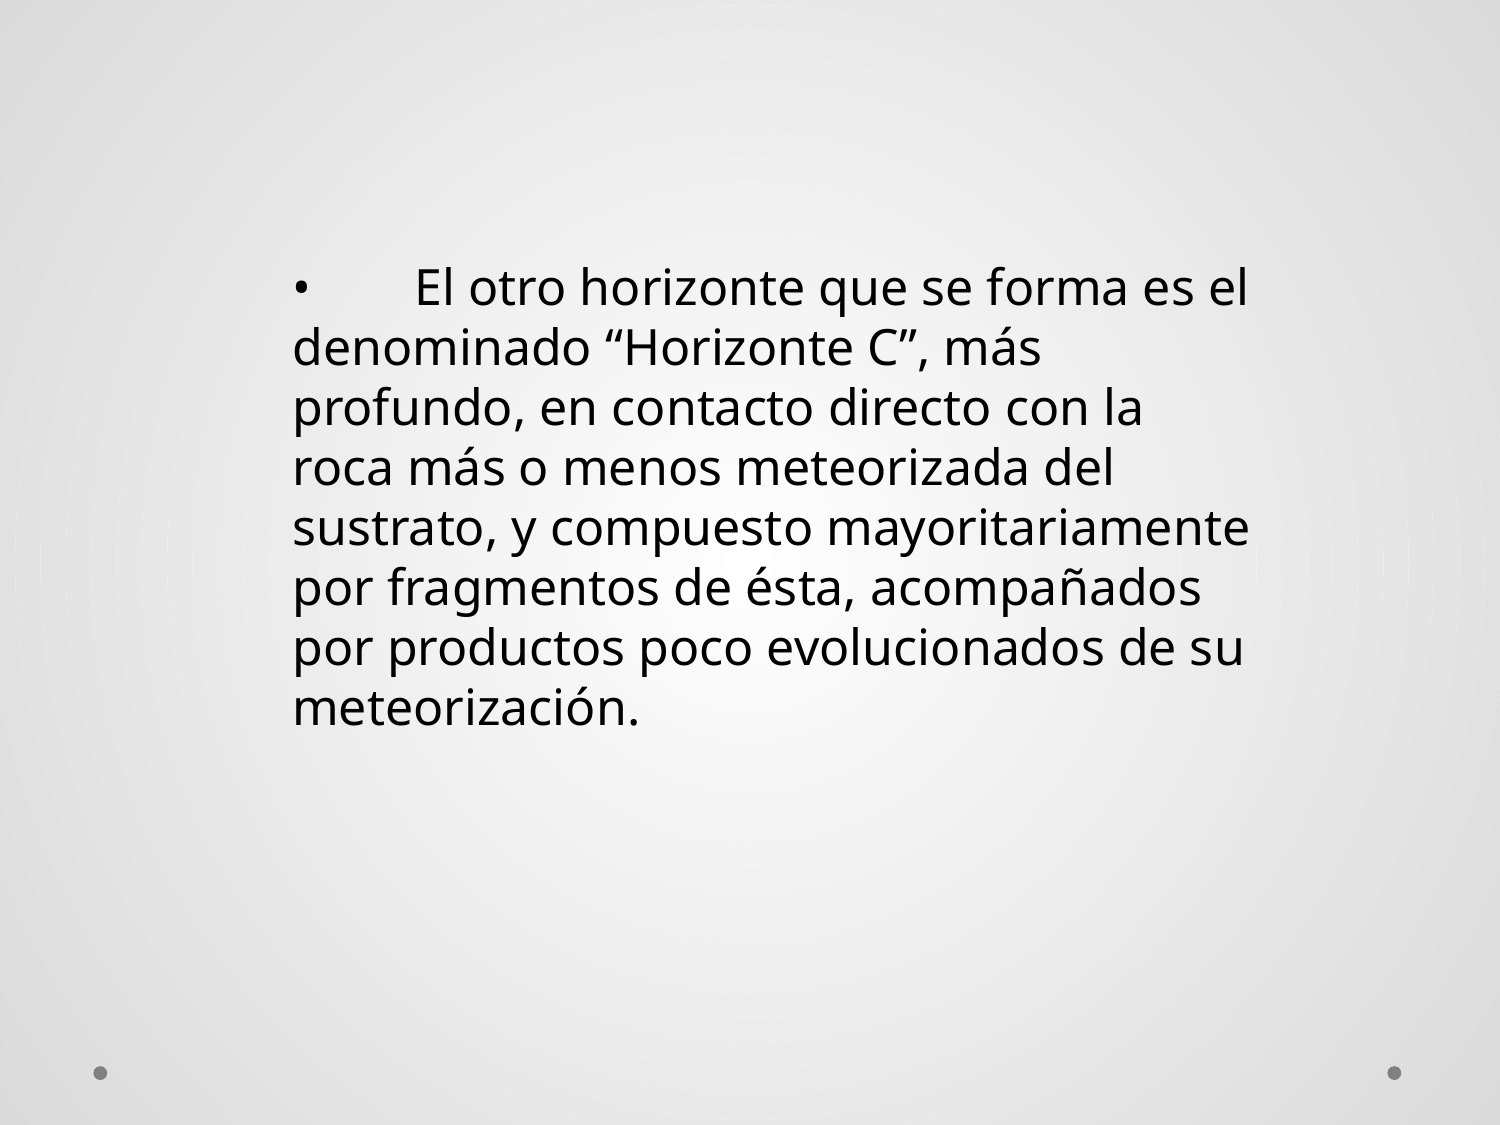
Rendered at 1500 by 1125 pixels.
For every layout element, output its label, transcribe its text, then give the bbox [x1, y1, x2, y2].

text_box • El otro horizonte que se forma es el denominado “Horizonte C”, más profundo, en contacto directo con la roca más o menos meteorizada del sustrato, y compuesto mayoritariamente por fragmentos de ésta, acompañados por productos poco evolucionados de su meteorización. [277, 247, 1270, 743]
